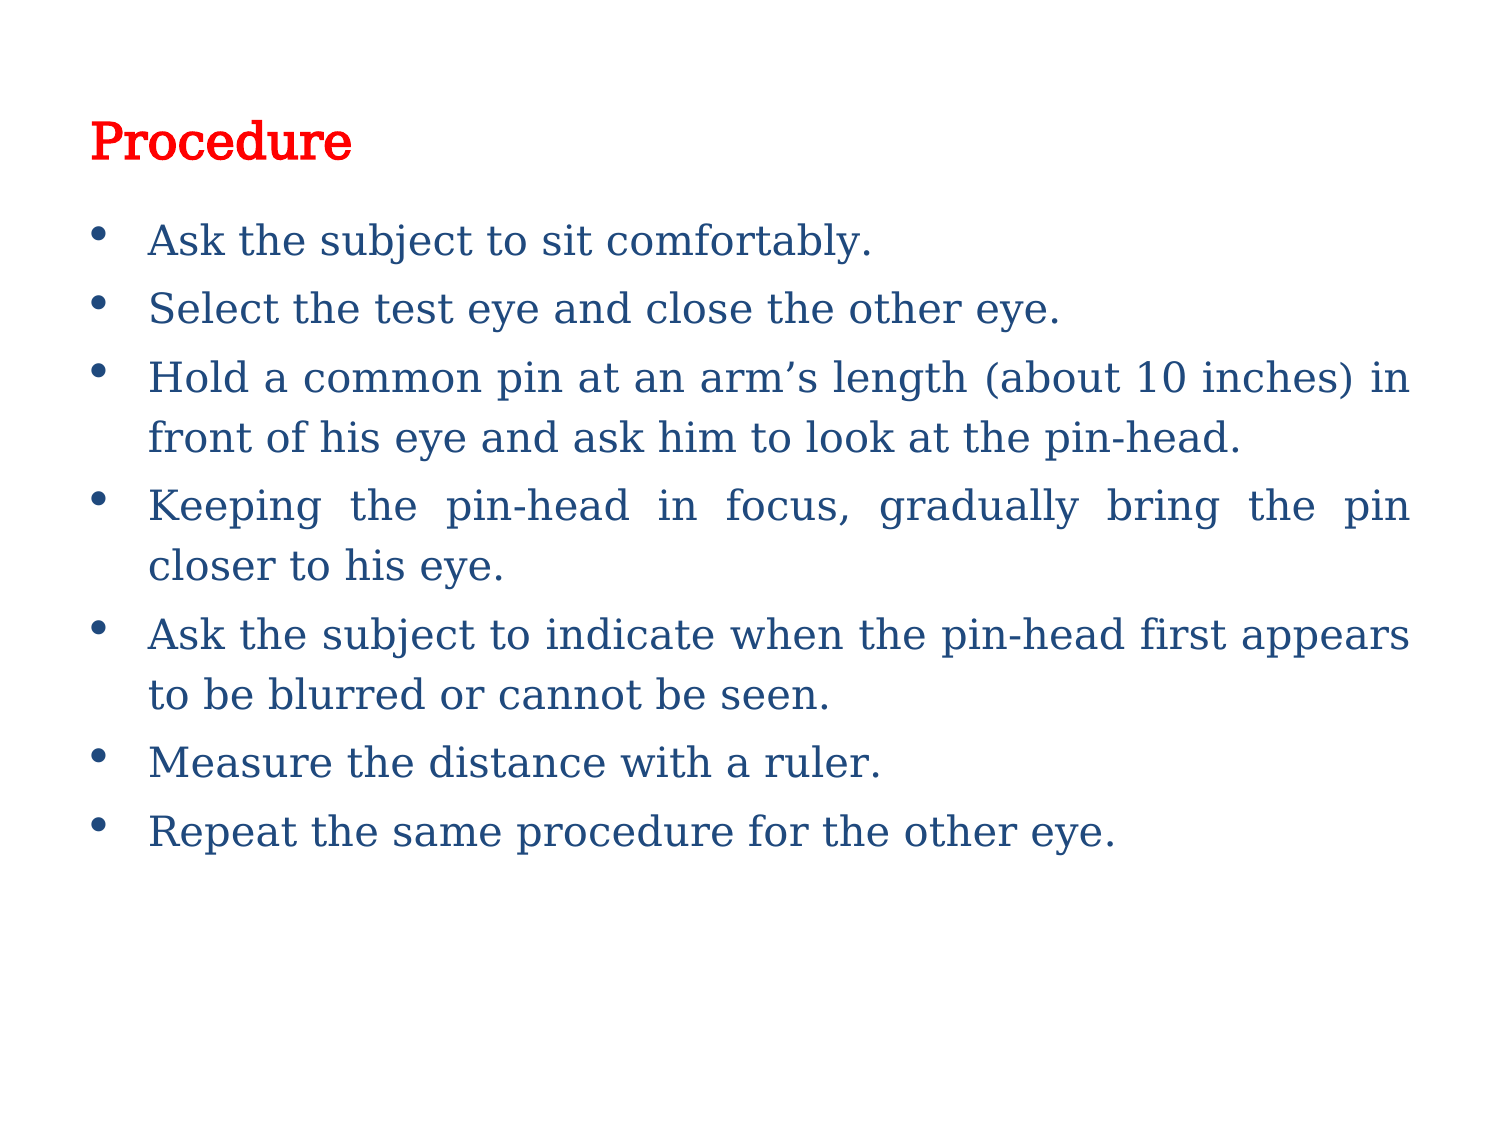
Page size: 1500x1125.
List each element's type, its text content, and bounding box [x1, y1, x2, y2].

title Procedure [75, 45, 1425, 233]
list Ask the subject to sit comfortably. Select the test eye and close the other eye. Hold a common pin at an arm’s length (about 10 inches) in front of his eye and ask him to look at the pin-head. Keeping the pin-head in focus, gradually bring the pin closer to his eye. Ask the subject to indicate when the pin-head first appears to be blurred or cannot be seen. Measure the distance with a ruler. Repeat the same procedure for the other eye. [76, 196, 1427, 939]
